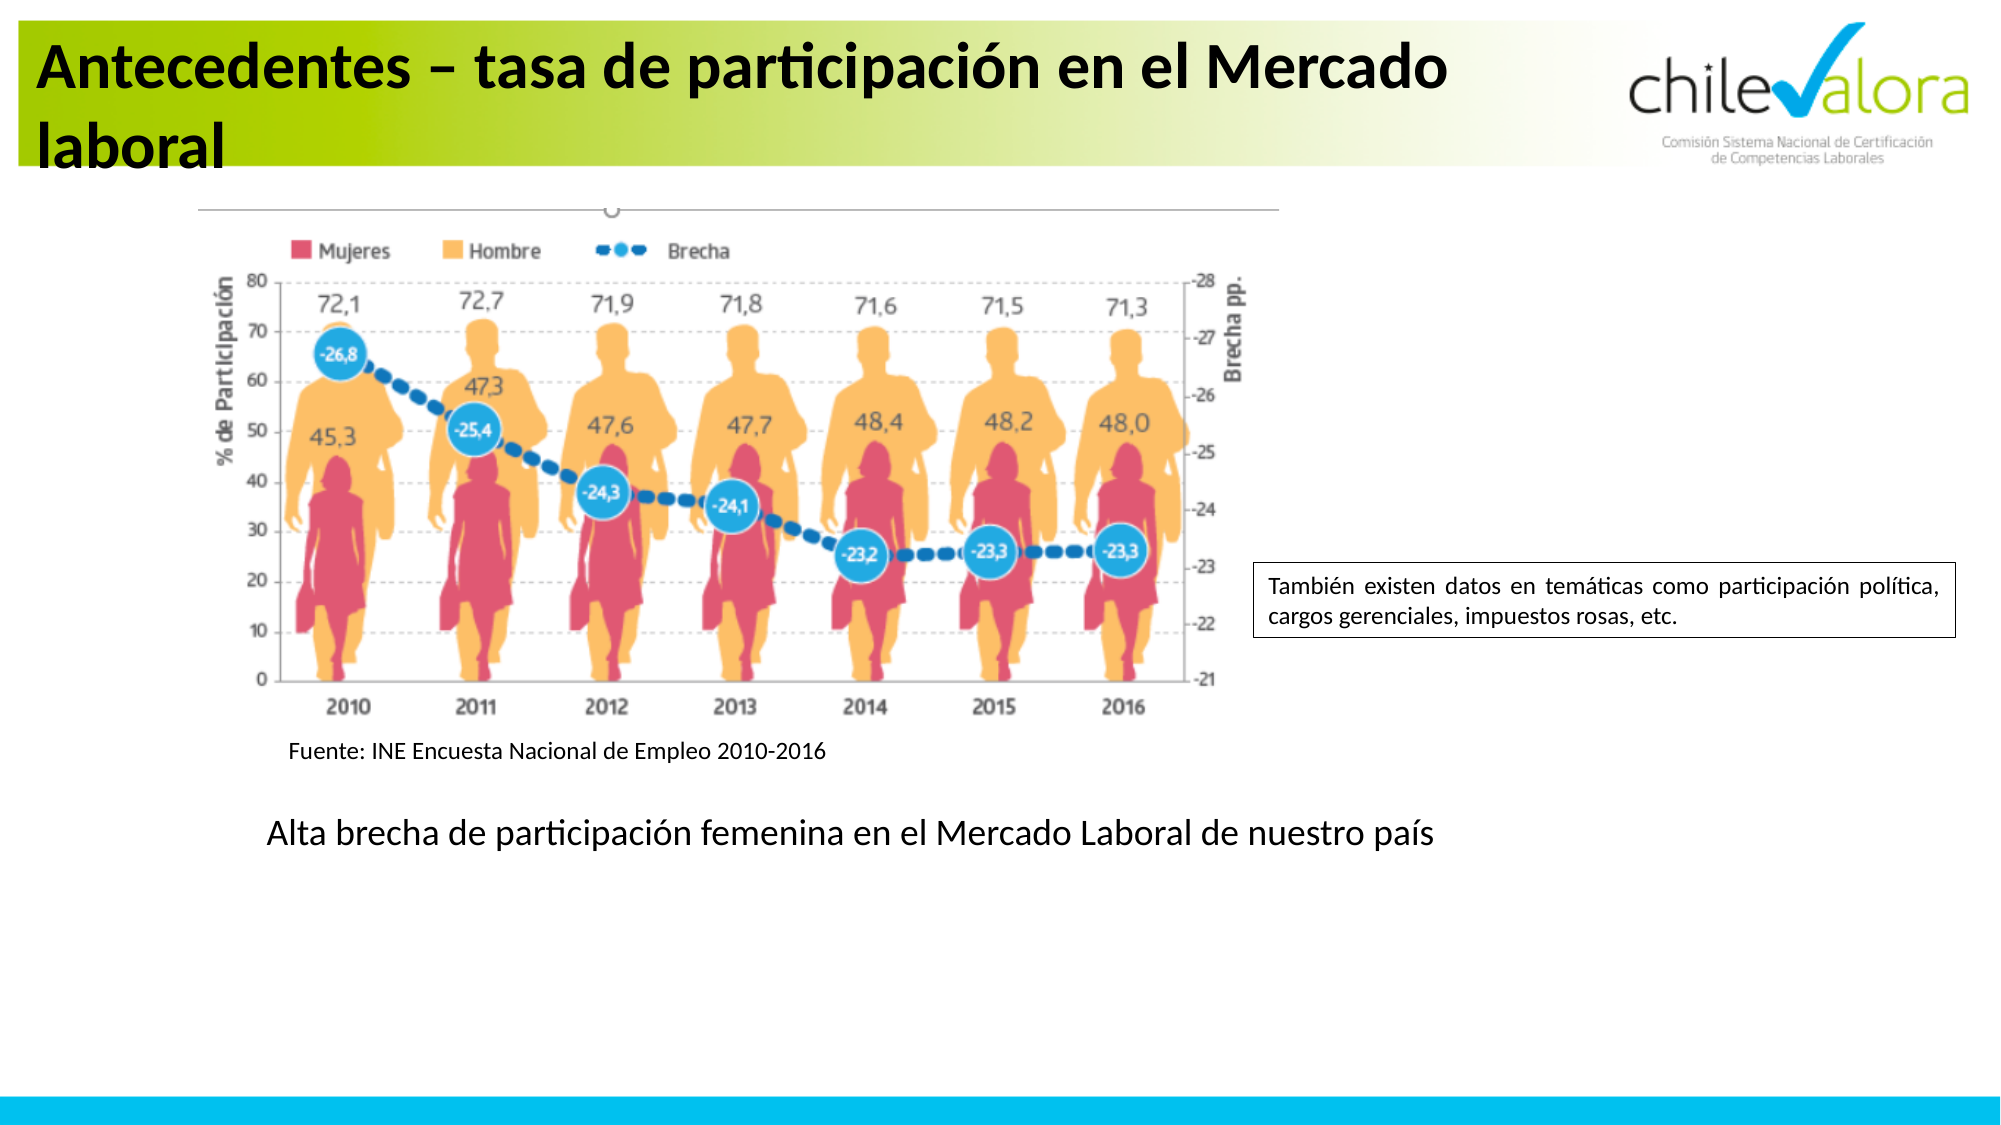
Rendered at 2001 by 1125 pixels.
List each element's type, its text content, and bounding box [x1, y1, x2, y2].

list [197, 208, 1280, 734]
picture [0, 0, 2001, 1097]
text_box También existen datos en temáticas como participación política, cargos gerenciales, impuestos rosas, etc. [1284, 562, 1956, 638]
text_box Alta brecha de participación femenina en el Mercado Laboral de nuestro país [251, 800, 1727, 861]
text_box Antecedentes – tasa de participación en el Mercado laboral [21, 14, 1623, 190]
text_box Fuente: INE Encuesta Nacional de Empleo 2010-2016 [273, 741, 1204, 772]
